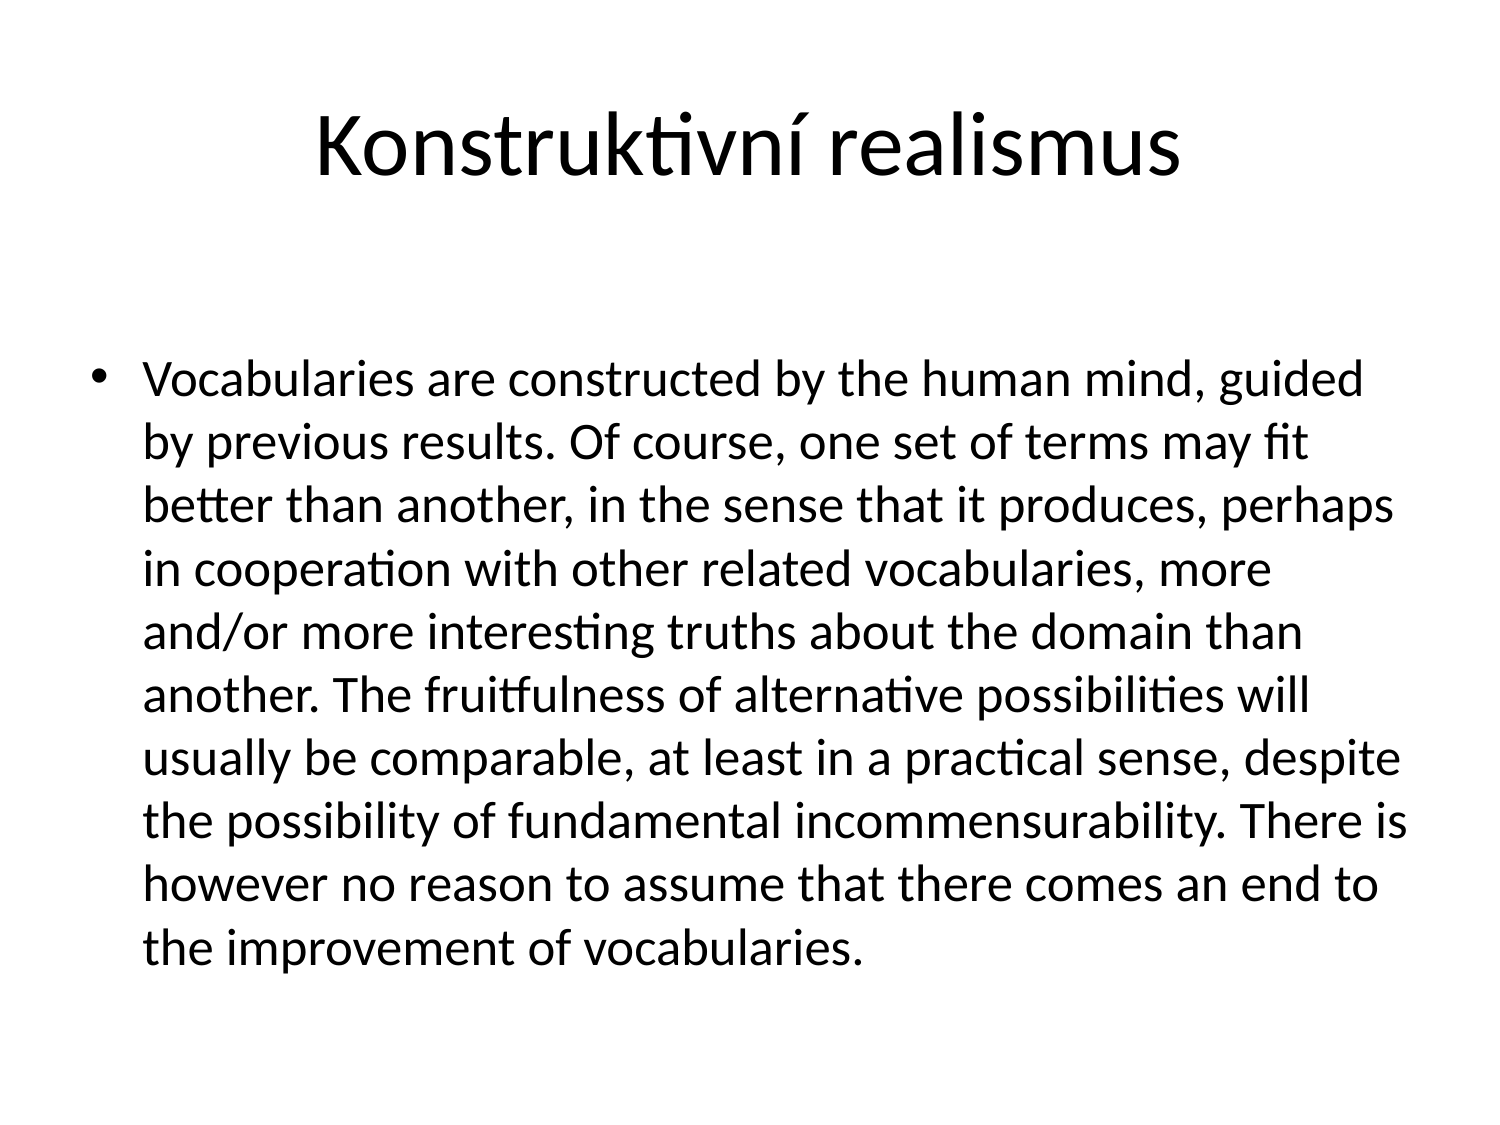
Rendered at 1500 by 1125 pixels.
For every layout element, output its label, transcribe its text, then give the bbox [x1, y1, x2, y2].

title Konstruktivní realismus [75, 45, 1425, 233]
list Vocabularies are constructed by the human mind, guided by previous results. Of course, one set of terms may fit better than another, in the sense that it produces, perhaps in cooperation with other related vocabularies, more and/or more interesting truths about the domain than another. The fruitfulness of alternative possibilities will usually be comparable, at least in a practical sense, despite the possibility of fundamental incommensurability. There is however no reason to assume that there comes an end to the improvement of vocabularies. [75, 262, 1425, 1005]
